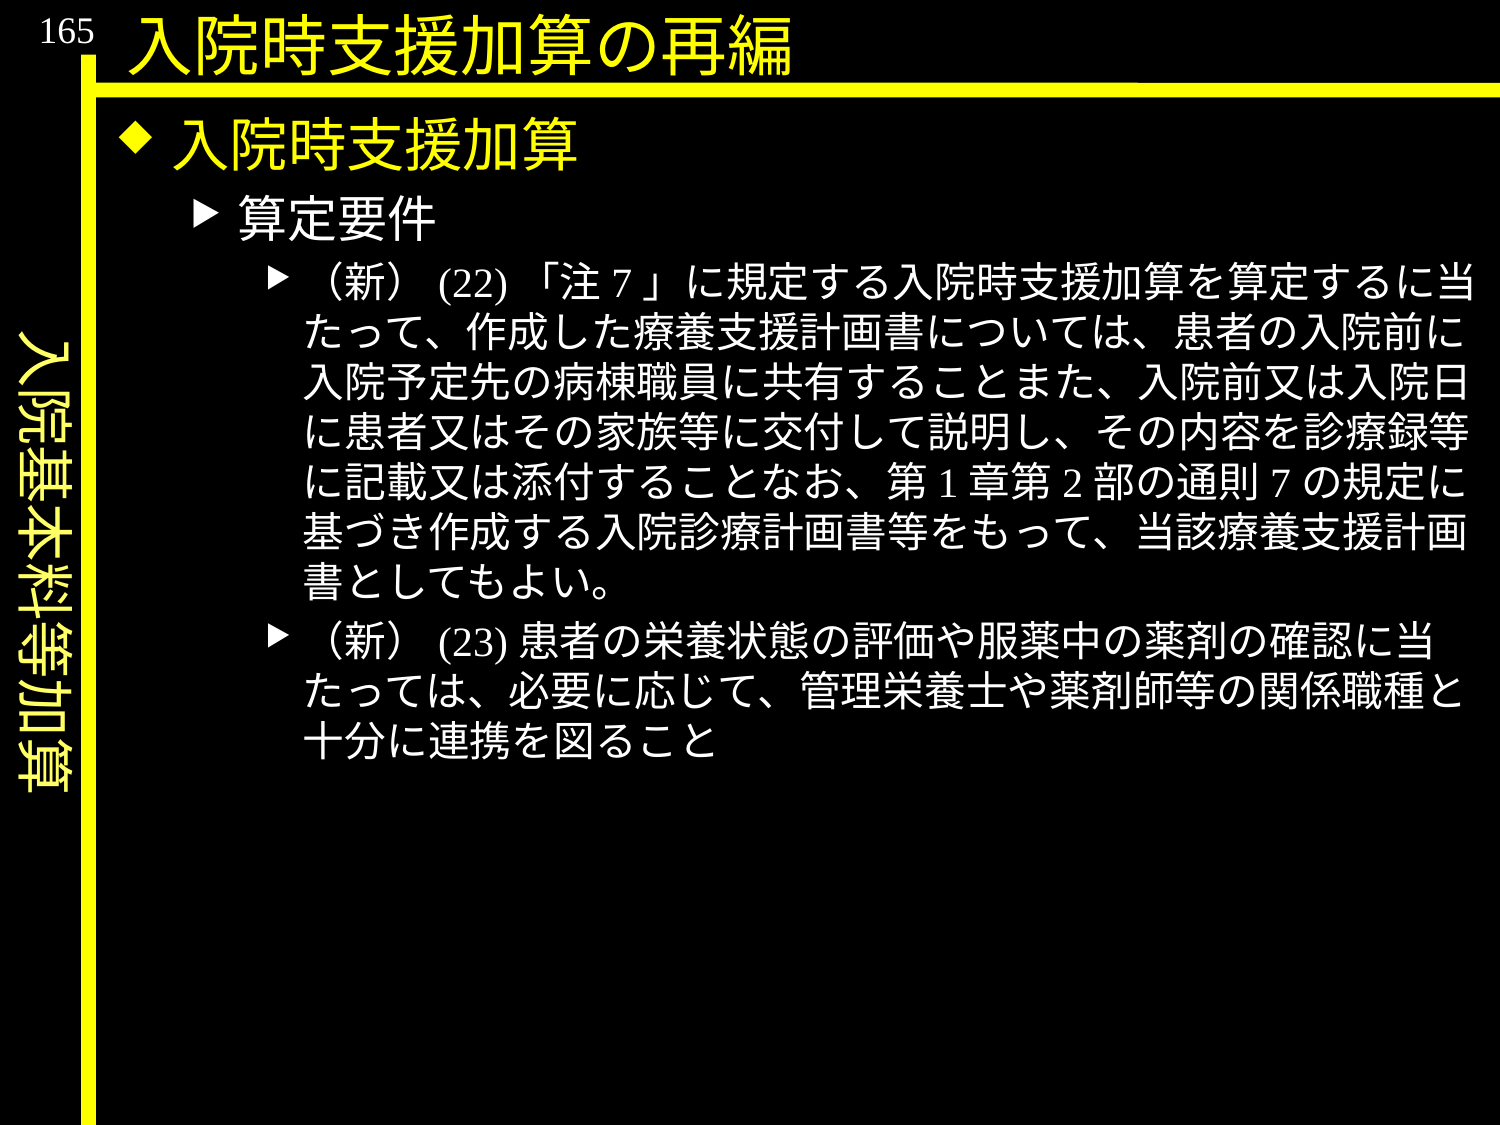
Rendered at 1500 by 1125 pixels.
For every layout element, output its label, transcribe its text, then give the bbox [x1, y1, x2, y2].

text_box 入院基本料等加算 [16, 0, 77, 1125]
text_box 入院時支援加算の再編 [112, 0, 1477, 90]
list 入院時支援加算 算定要件 （新）(22)「注7」に規定する入院時支援加算を算定するに当たって、作成した療養支援計画書については、患者の入院前に入院予定先の病棟職員に共有することまた、入院前又は入院日に患者又はその家族等に交付して説明し、その内容を診療録等に記載又は添付することなお、第1章第2部の通則7の規定に基づき作成する入院診療計画書等をもって、当該療養支援計画書としてもよい。 （新）(23)患者の栄養状態の評価や服薬中の薬剤の確認に当たっては、必要に応じて、管理栄養士や薬剤師等の関係職種と十分に連携を図ること [100, 100, 1496, 1120]
text_box 165 [23, 0, 160, 59]
